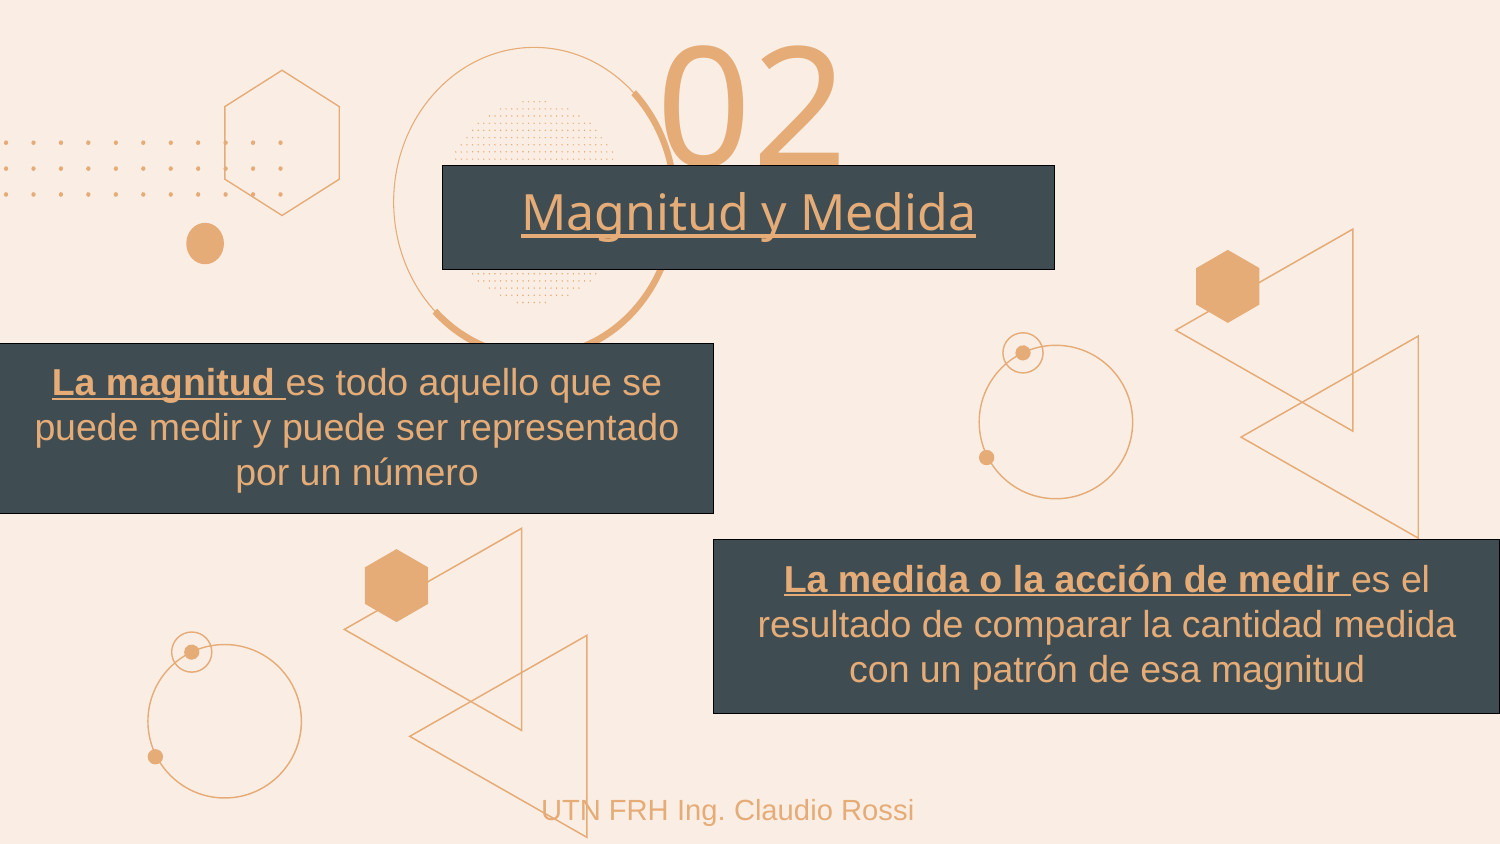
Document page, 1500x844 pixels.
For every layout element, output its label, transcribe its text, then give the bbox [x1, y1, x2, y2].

text_box UTN FRH Ing. Claudio Rossi [590, 783, 945, 844]
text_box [0, 46, 679, 376]
title 02 [464, 0, 1040, 165]
text_box La medida o la acción de medir es el resultado de comparar la cantidad medida con un patrón de esa magnitud [713, 539, 1500, 714]
text_box Magnitud y Medida [682, 165, 1055, 270]
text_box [146, 526, 588, 839]
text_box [978, 227, 1420, 540]
text_box La magnitud es todo aquello que se puede medir y puede ser representado por un número [0, 343, 714, 514]
